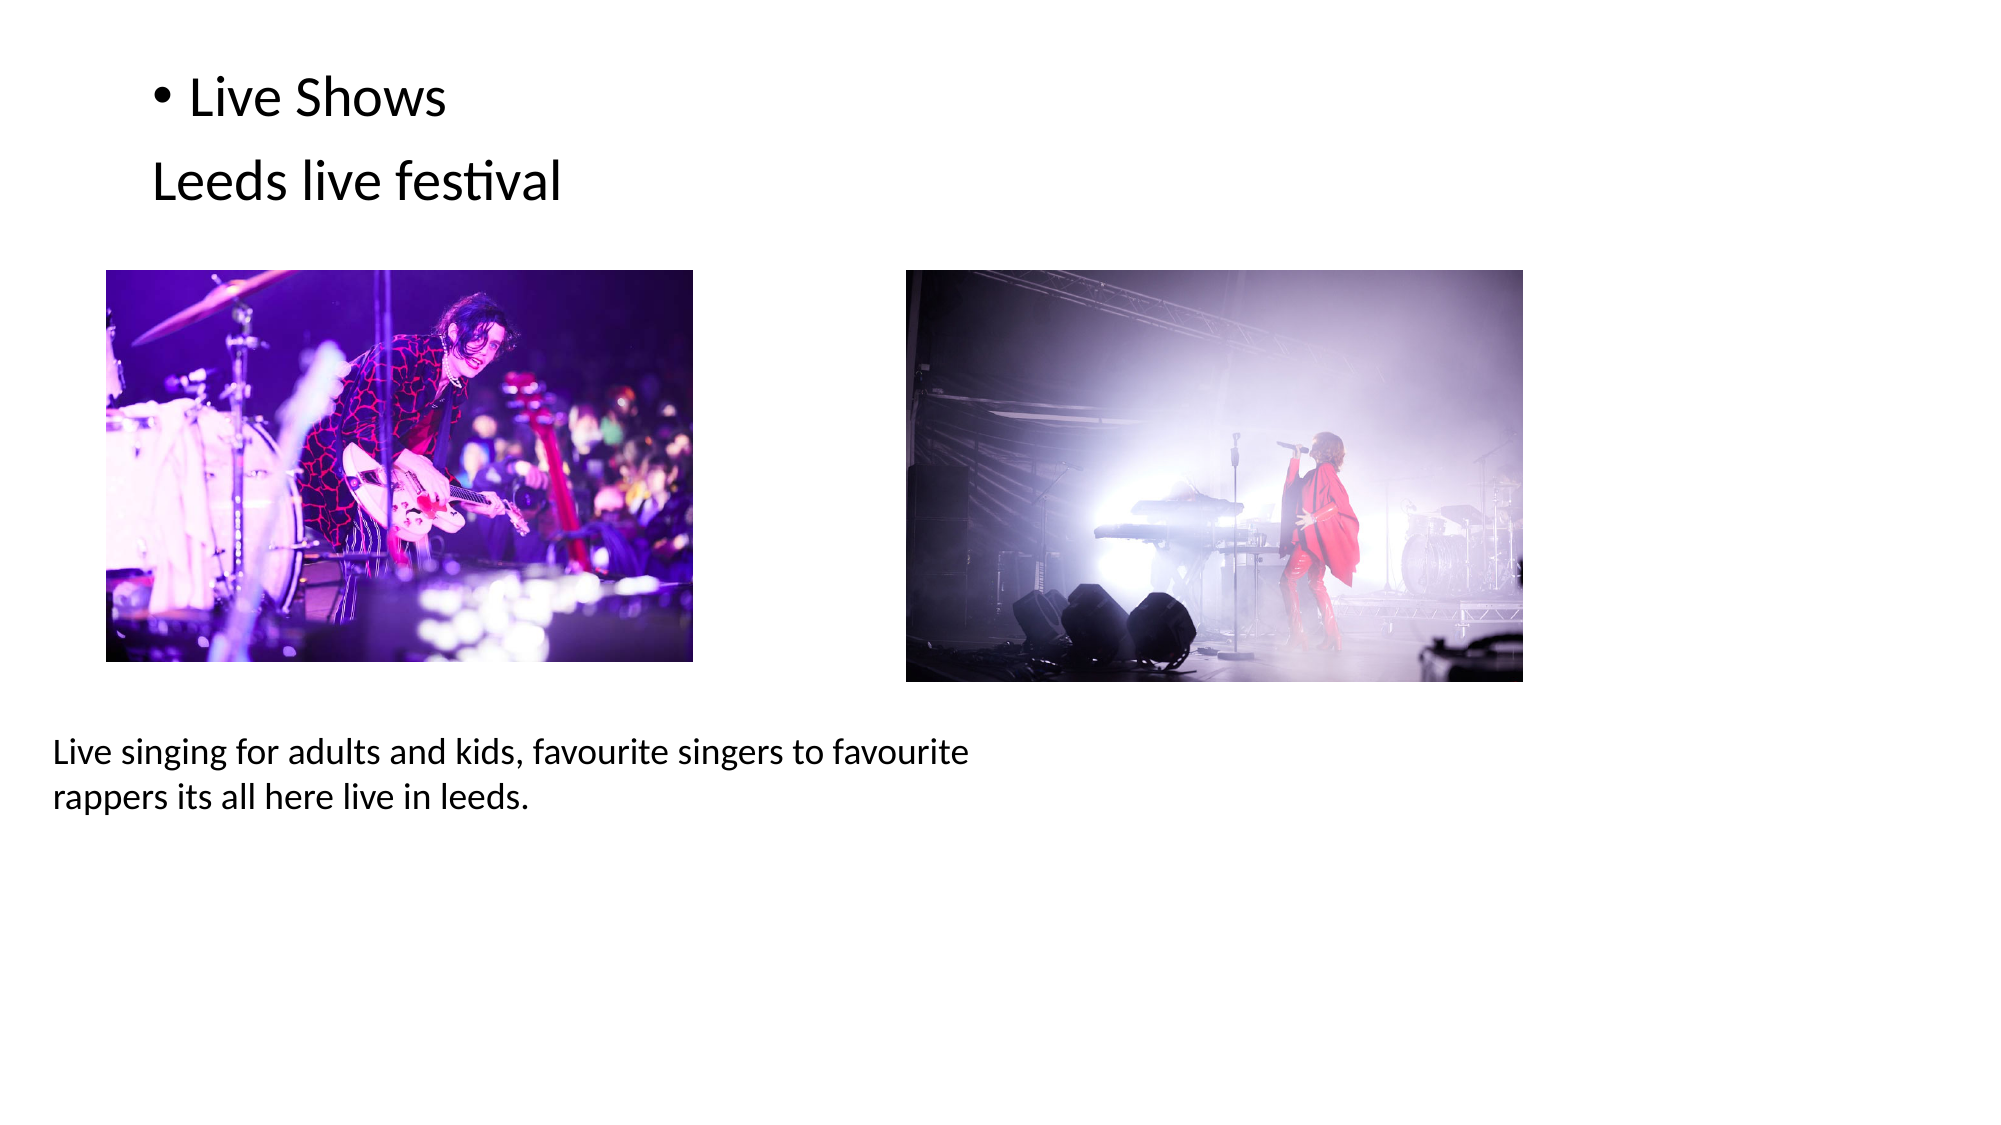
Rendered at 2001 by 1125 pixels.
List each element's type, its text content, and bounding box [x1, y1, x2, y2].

picture [906, 270, 1523, 682]
list Live Shows Leeds live festival [137, 58, 1863, 1014]
picture [105, 270, 693, 662]
text_box Live singing for adults and kids, favourite singers to favourite rappers its all here live in leeds. [38, 719, 1022, 825]
